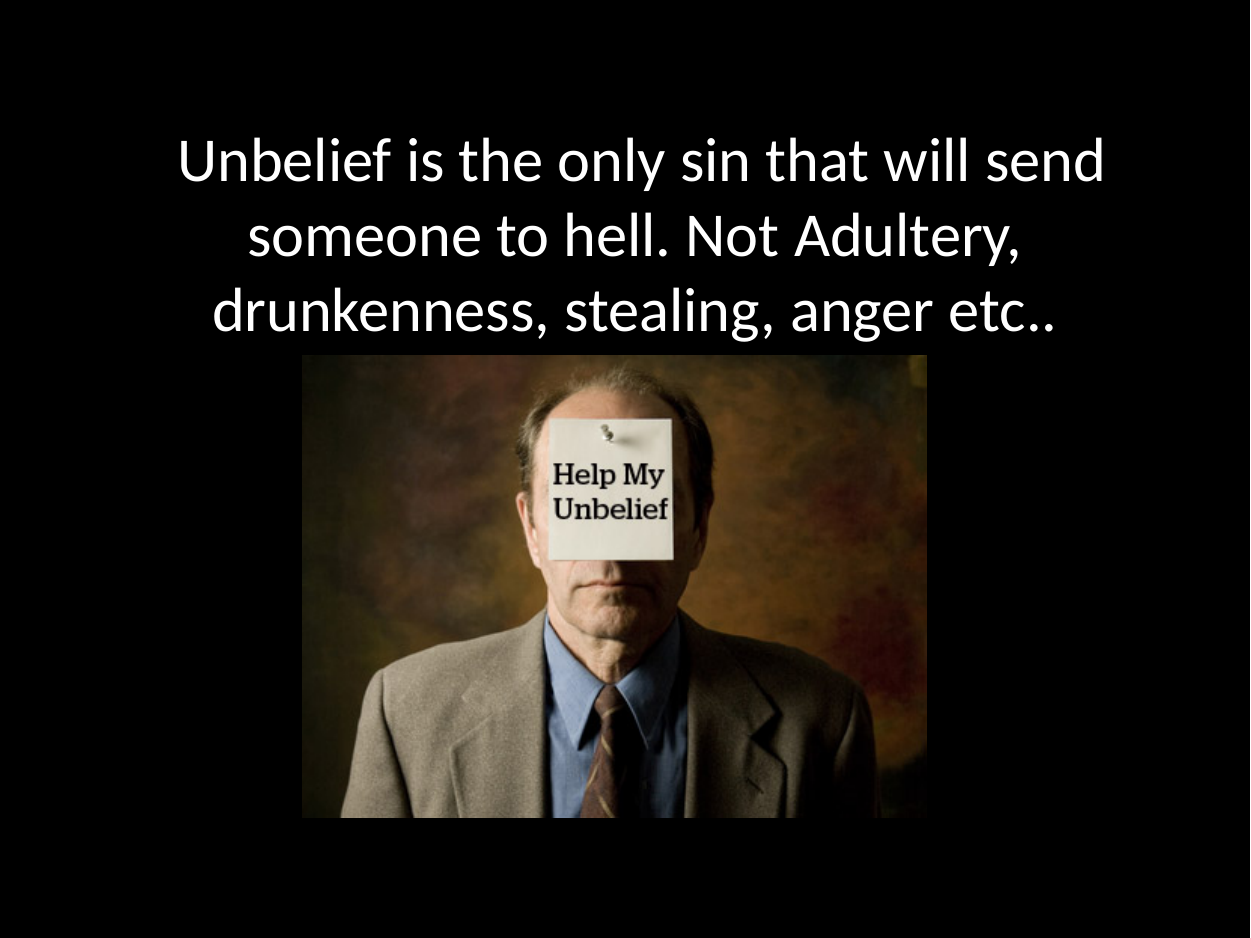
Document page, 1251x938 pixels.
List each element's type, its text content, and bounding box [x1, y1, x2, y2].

title Unbelief is the only sin that will send someone to hell. Not Adultery, drunkenness, stealing, anger etc.. [72, 166, 1199, 298]
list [301, 355, 927, 818]
